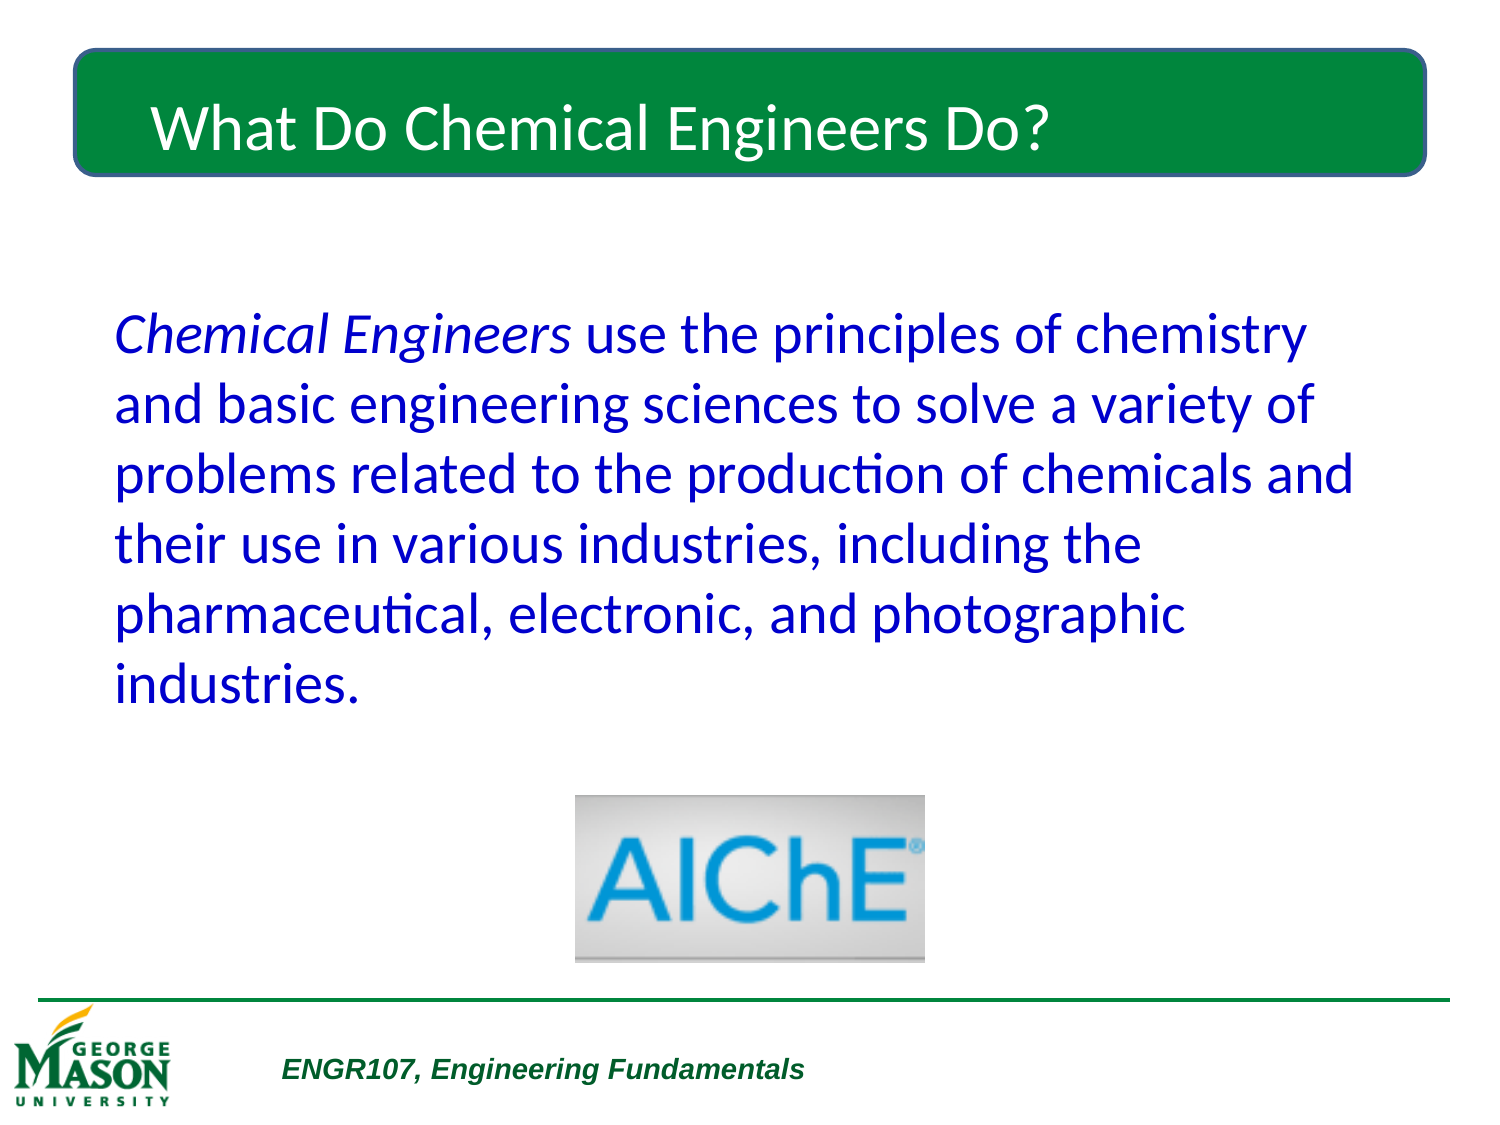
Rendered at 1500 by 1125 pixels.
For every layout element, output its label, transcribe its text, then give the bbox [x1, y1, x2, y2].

text_box Chemical Engineers use the principles of chemistry and basic engineering sciences to solve a variety of problems related to the production of chemicals and their use in various industries, including the pharmaceutical, electronic, and photographic industries. [99, 287, 1413, 723]
picture [574, 795, 926, 963]
text_box What Do Chemical Engineers Do? [150, 37, 1388, 164]
footer ENGR107, Engineering Fundamentals [237, 1037, 850, 1098]
picture [0, 999, 185, 1125]
